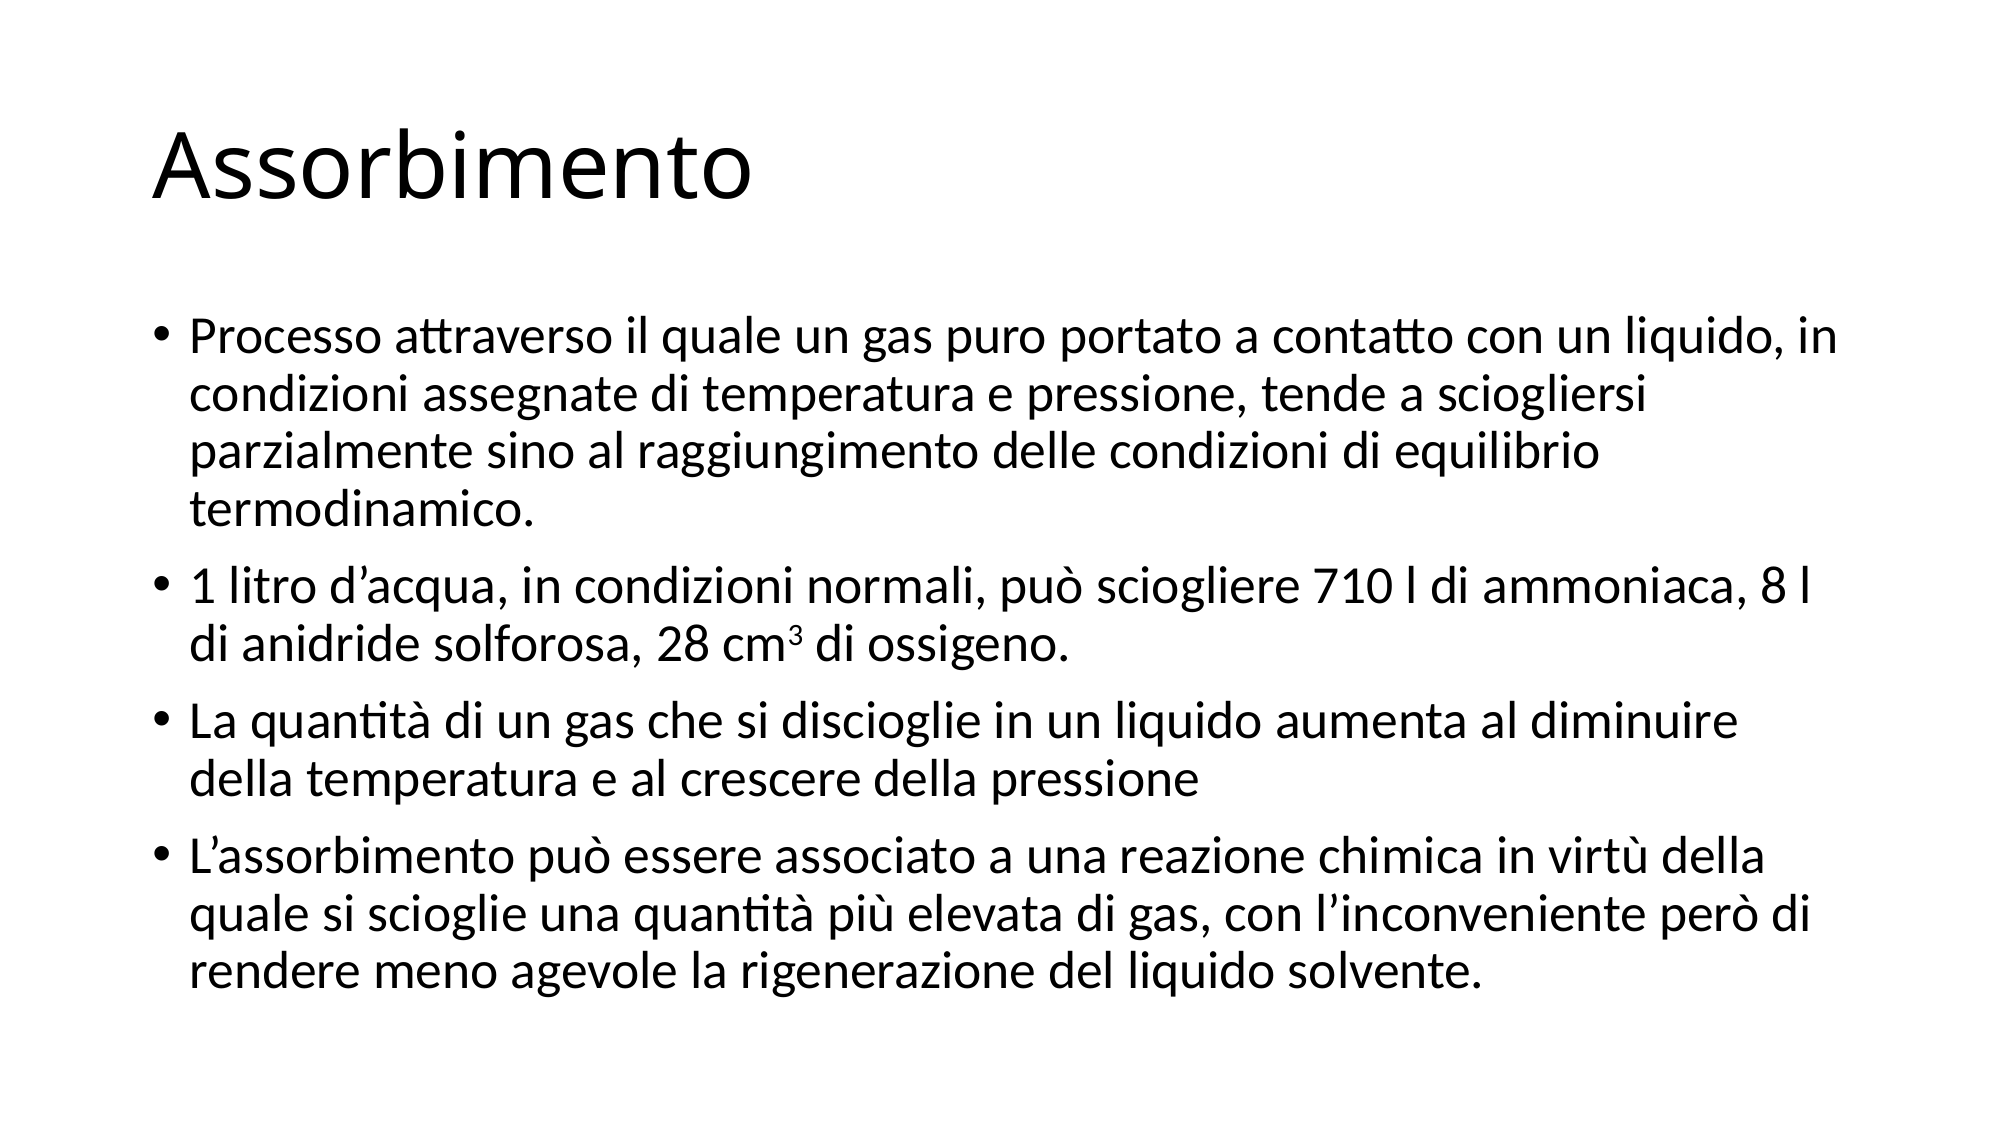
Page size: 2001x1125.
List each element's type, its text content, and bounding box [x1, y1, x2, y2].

list Processo attraverso il quale un gas puro portato a contatto con un liquido, in condizioni assegnate di temperatura e pressione, tende a sciogliersi parzialmente sino al raggiungimento delle condizioni di equilibrio termodinamico. 1 litro d’acqua, in condizioni normali, può sciogliere 710 l di ammoniaca, 8 l di anidride solforosa, 28 cm3 di ossigeno. La quantità di un gas che si discioglie in un liquido aumenta al diminuire della temperatura e al crescere della pressione L’assorbimento può essere associato a una reazione chimica in virtù della quale si scioglie una quantità più elevata di gas, con l’inconveniente però di rendere meno agevole la rigenerazione del liquido solvente. [137, 299, 1863, 1014]
title Assorbimento [137, 59, 1863, 278]
